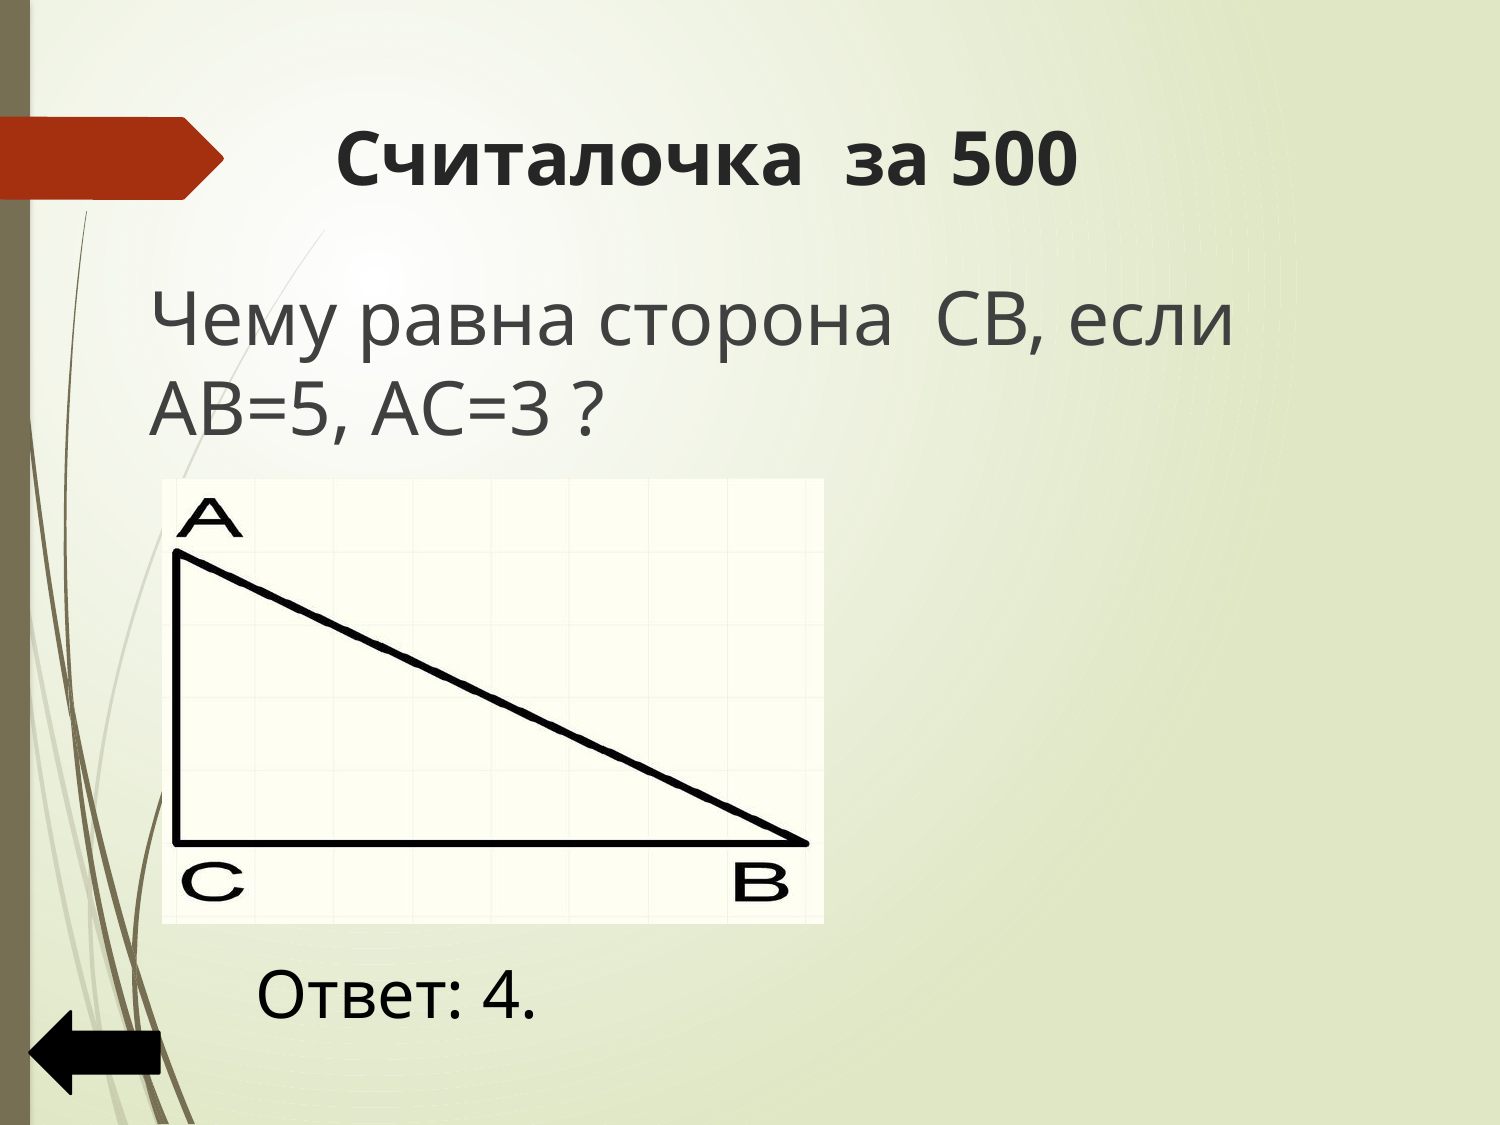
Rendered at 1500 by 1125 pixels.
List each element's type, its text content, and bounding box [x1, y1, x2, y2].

picture [161, 478, 824, 924]
list Чему равна сторона СВ, если АВ=5, АС=3 ? [75, 262, 1425, 457]
title Считалочка за 500 [319, 102, 1400, 262]
text_box [28, 1010, 161, 1096]
text_box Ответ: 4. [171, 943, 1500, 1125]
